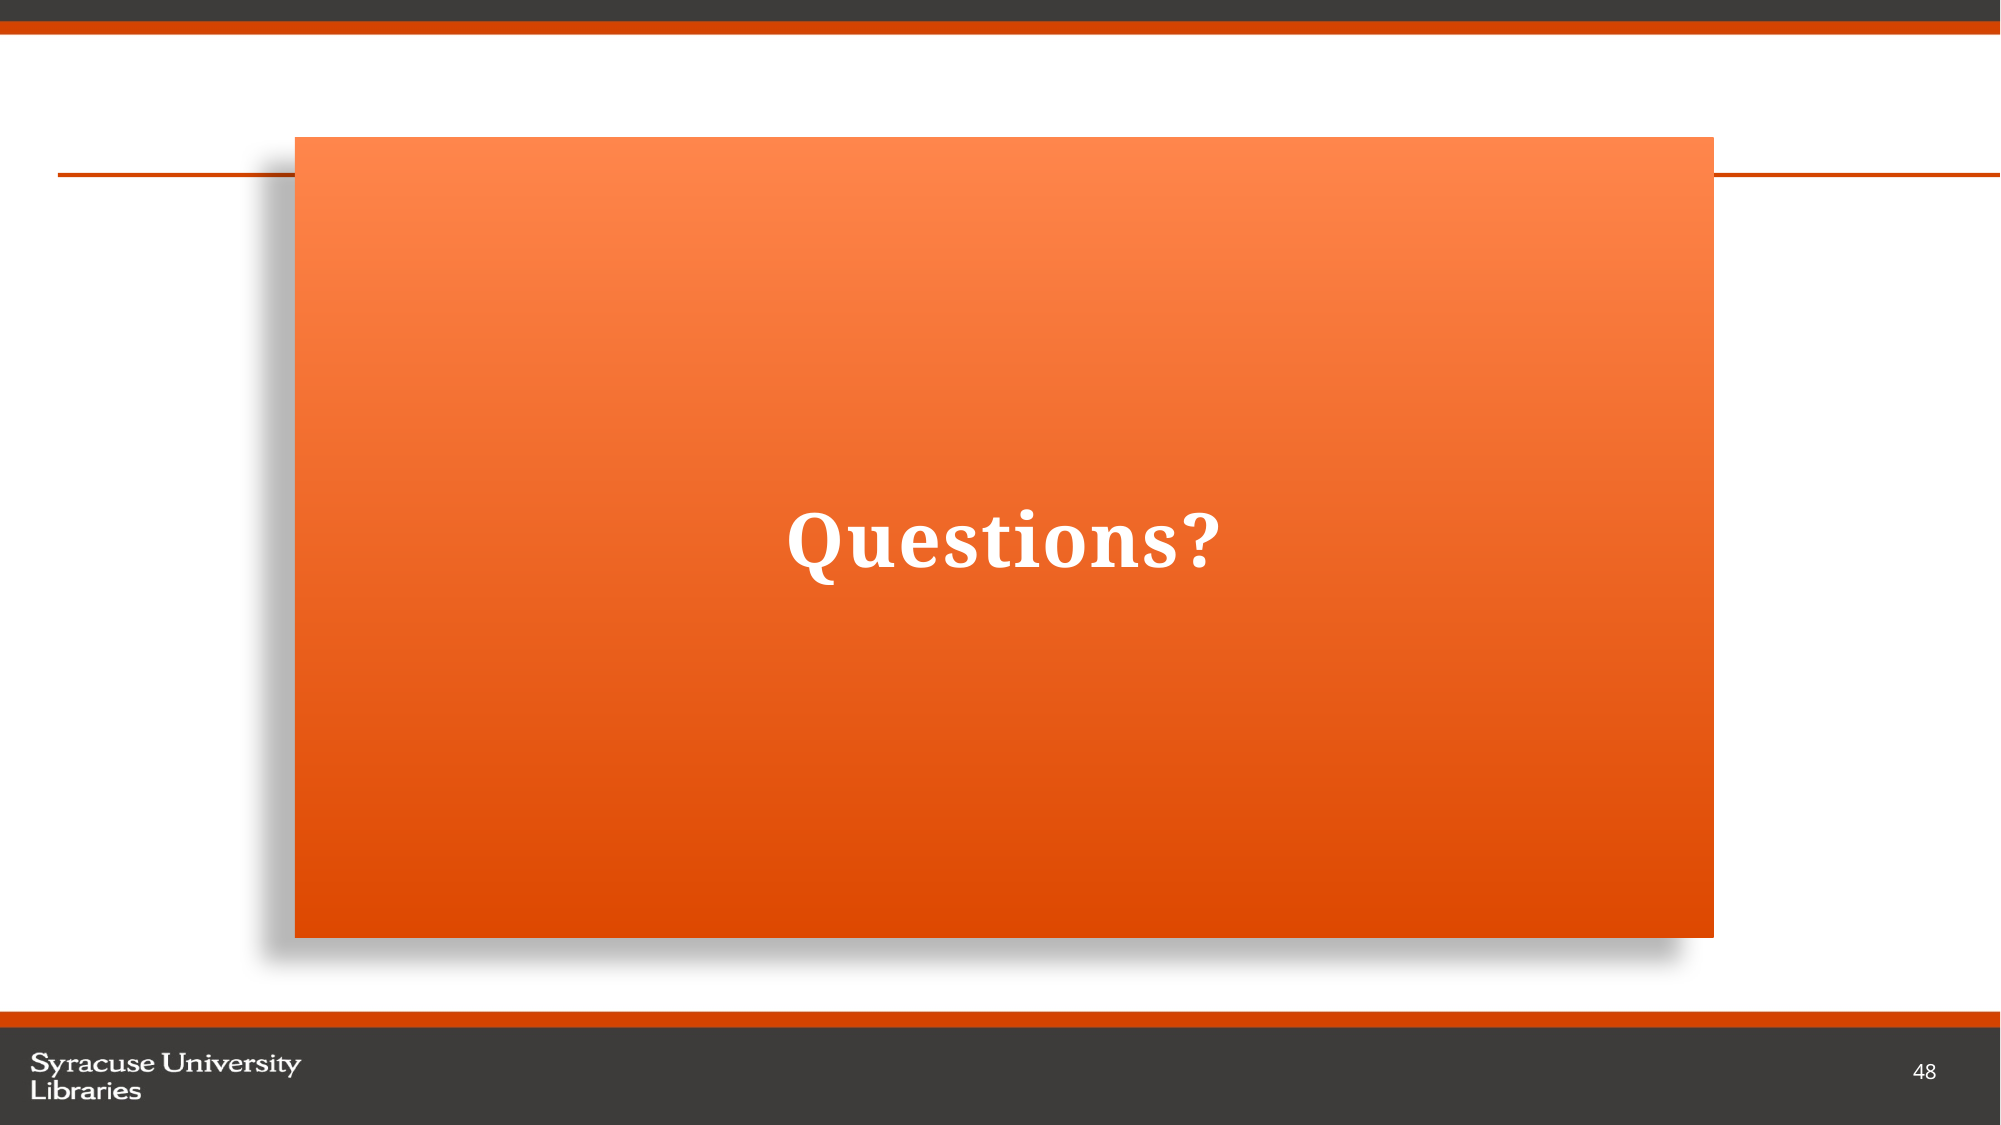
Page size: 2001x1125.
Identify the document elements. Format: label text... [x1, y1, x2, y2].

list Questions? [294, 137, 1714, 938]
slide_number 48 [1485, 1042, 1952, 1103]
picture [0, 0, 2001, 1125]
